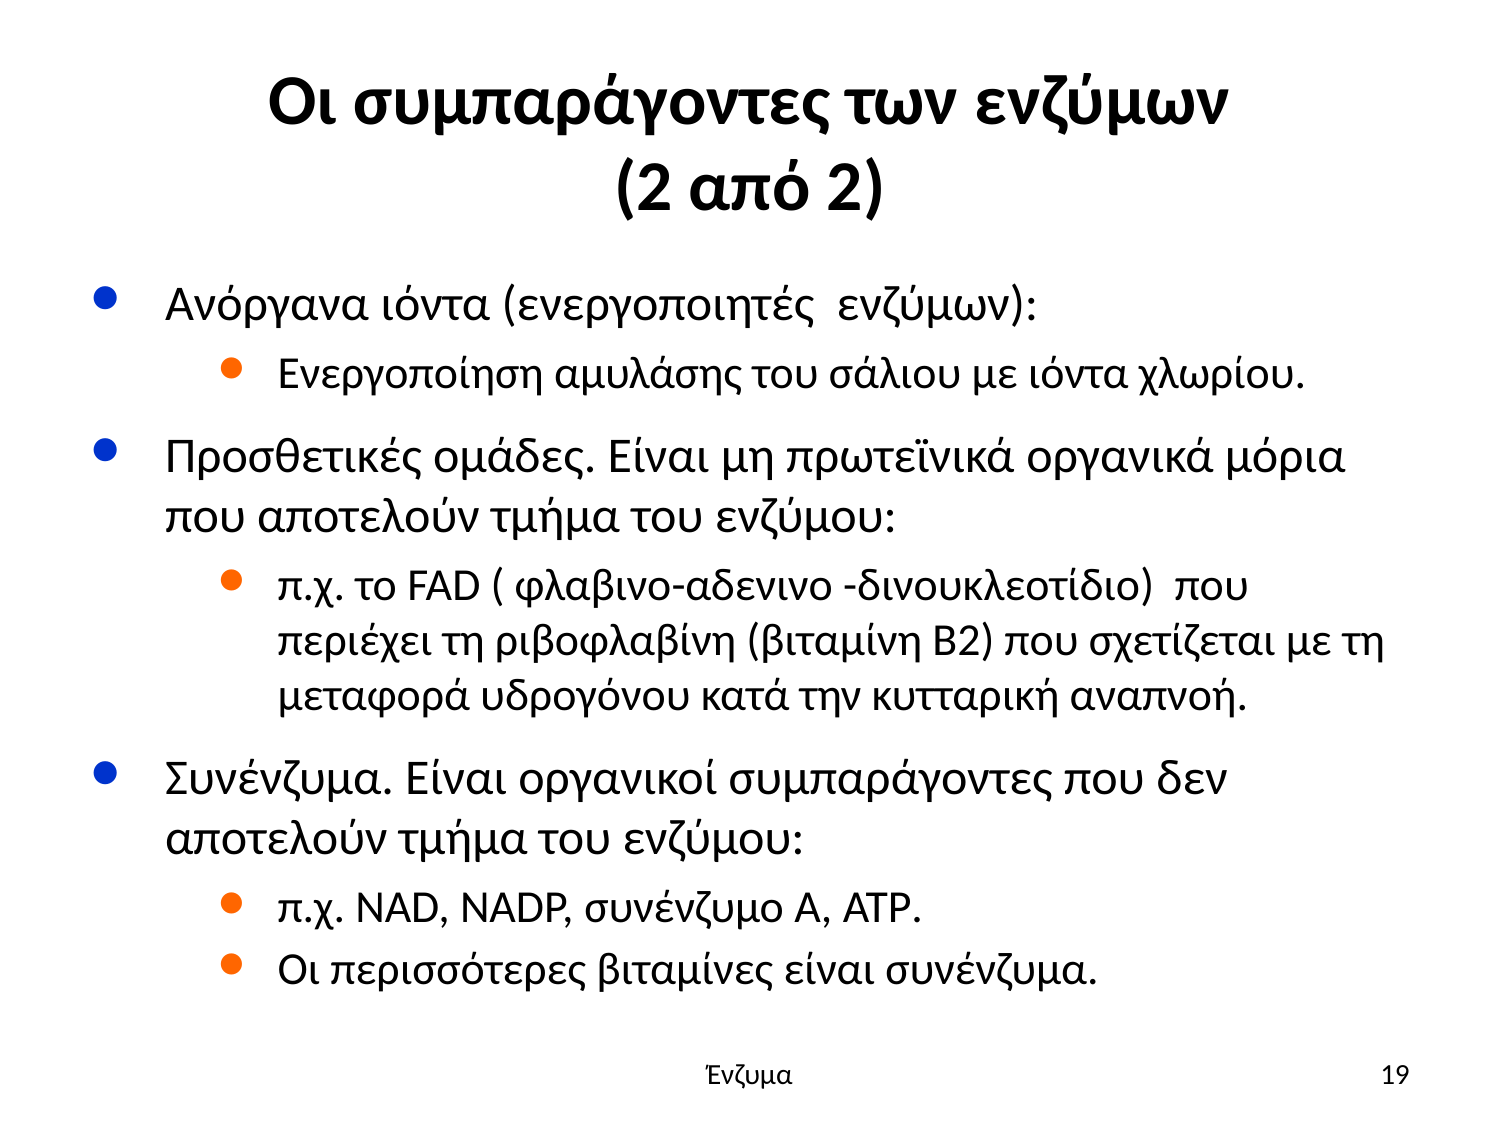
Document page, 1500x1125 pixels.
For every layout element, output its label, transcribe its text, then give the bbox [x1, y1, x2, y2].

list Ανόργανα ιόντα (ενεργοποιητές ενζύμων): Ενεργοποίηση αμυλάσης του σάλιου με ιόντα χλωρίου. Προσθετικές ομάδες. Είναι μη πρωτεϊνικά οργανικά μόρια που αποτελούν τμήμα του ενζύμου: π.χ. το FAD ( φλαβινο-αδενινο -δινουκλεοτίδιο) που περιέχει τη ριβοφλαβίνη (βιταμίνη Β2) που σχετίζεται με τη μεταφορά υδρογόνου κατά την κυτταρική αναπνοή. Συνένζυμα. Είναι οργανικοί συμπαράγοντες που δεν αποτελούν τμήμα του ενζύμου: π.χ. NAD, NADP, συνένζυμο Α, ΑΤΡ. Οι περισσότερες βιταμίνες είναι συνένζυμα. [75, 262, 1425, 1005]
footer Ένζυμα [512, 1042, 988, 1103]
slide_number 19 [1074, 1042, 1425, 1103]
title Οι συμπαράγοντες των ενζύμων (2 από 2) [75, 45, 1425, 233]
